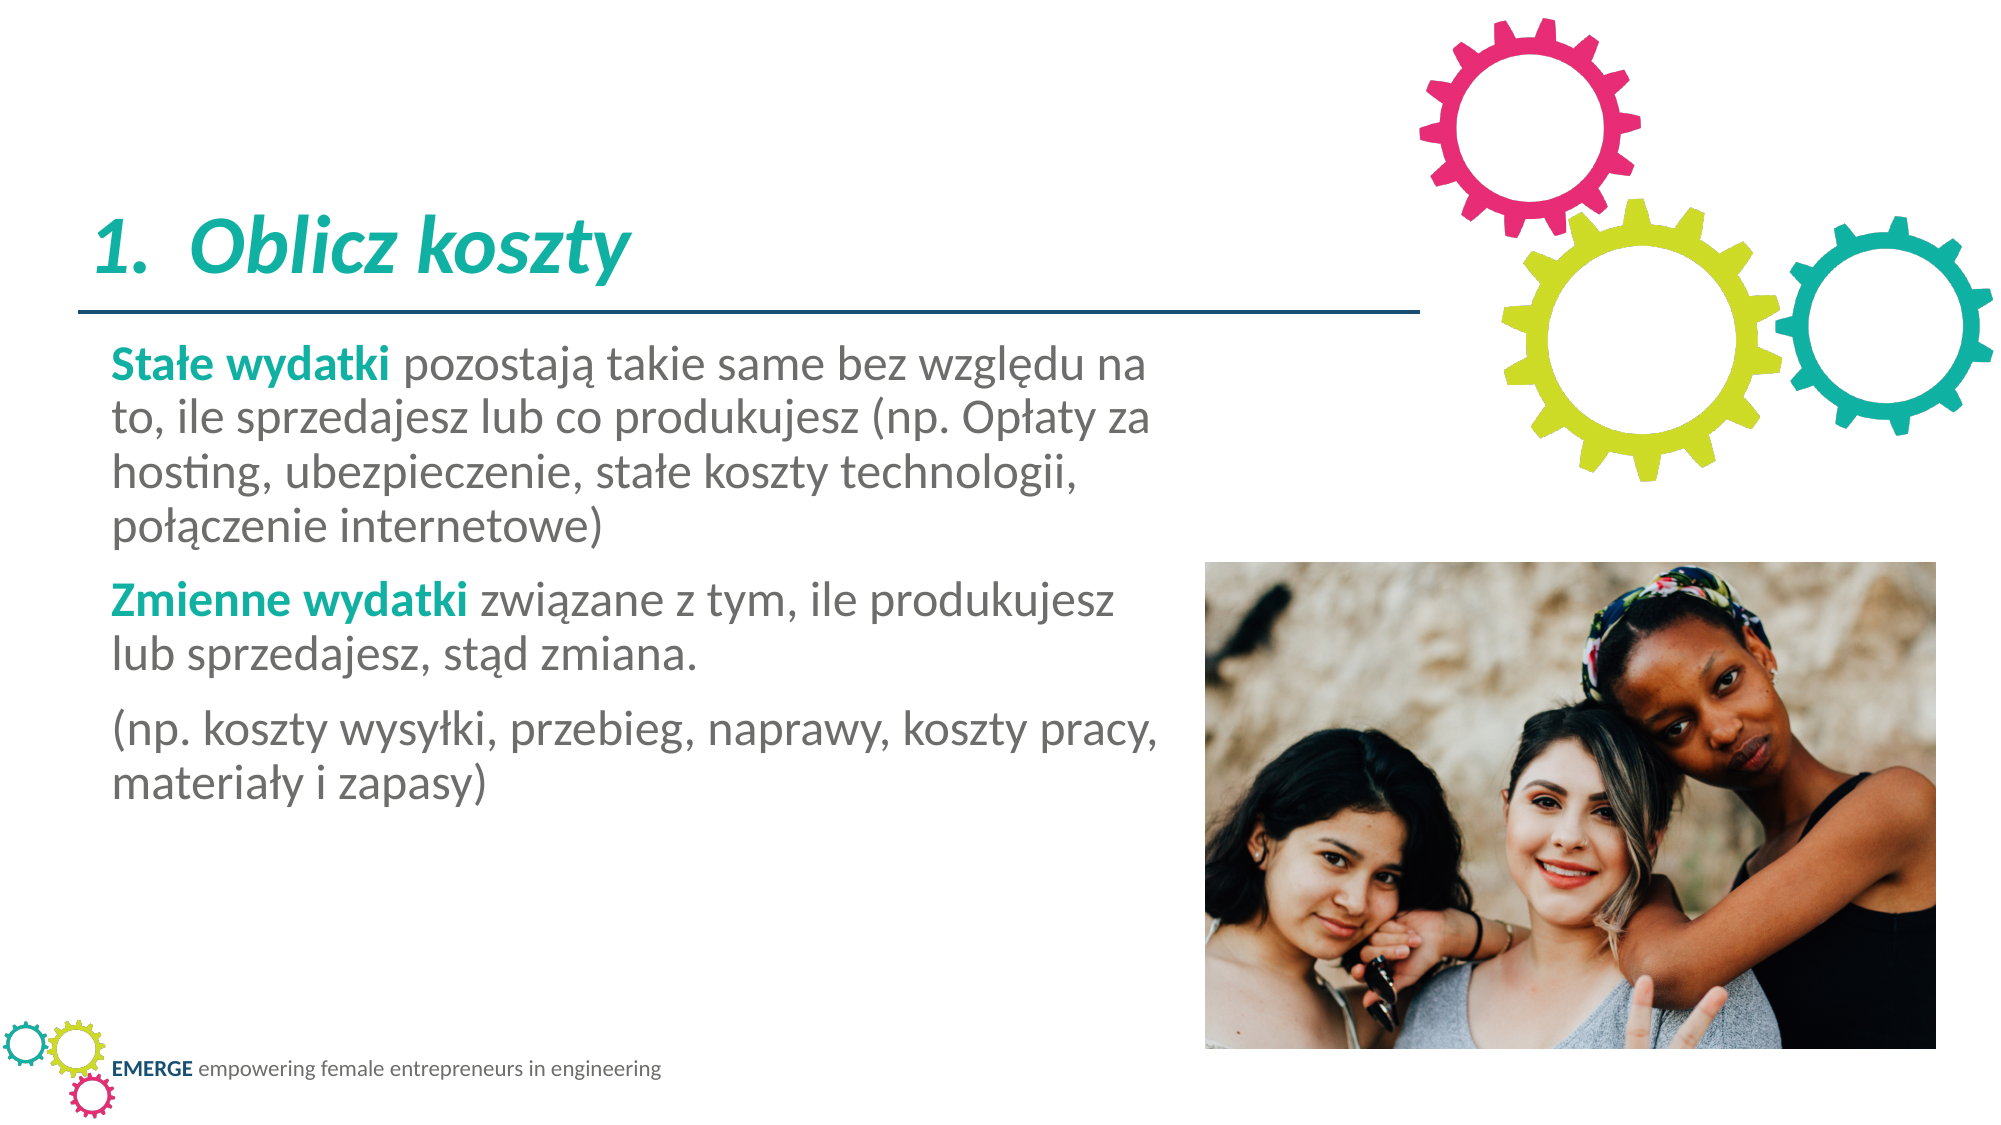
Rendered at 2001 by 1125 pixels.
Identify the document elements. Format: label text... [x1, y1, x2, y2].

picture [1205, 0, 2001, 1049]
picture [0, 992, 134, 1125]
list Stałe wydatki pozostają takie same bez względu na to, ile sprzedajesz lub co produkujesz (np. Opłaty za hosting, ubezpieczenie, stałe koszty technologii, połączenie internetowe) Zmienne wydatki związane z tym, ile produkujesz lub sprzedajesz, stąd zmiana. (np. koszty wysyłki, przebieg, naprawy, koszty pracy, materiały i zapasy) [96, 329, 1206, 982]
list 1. Oblicz koszty [73, 162, 1289, 396]
